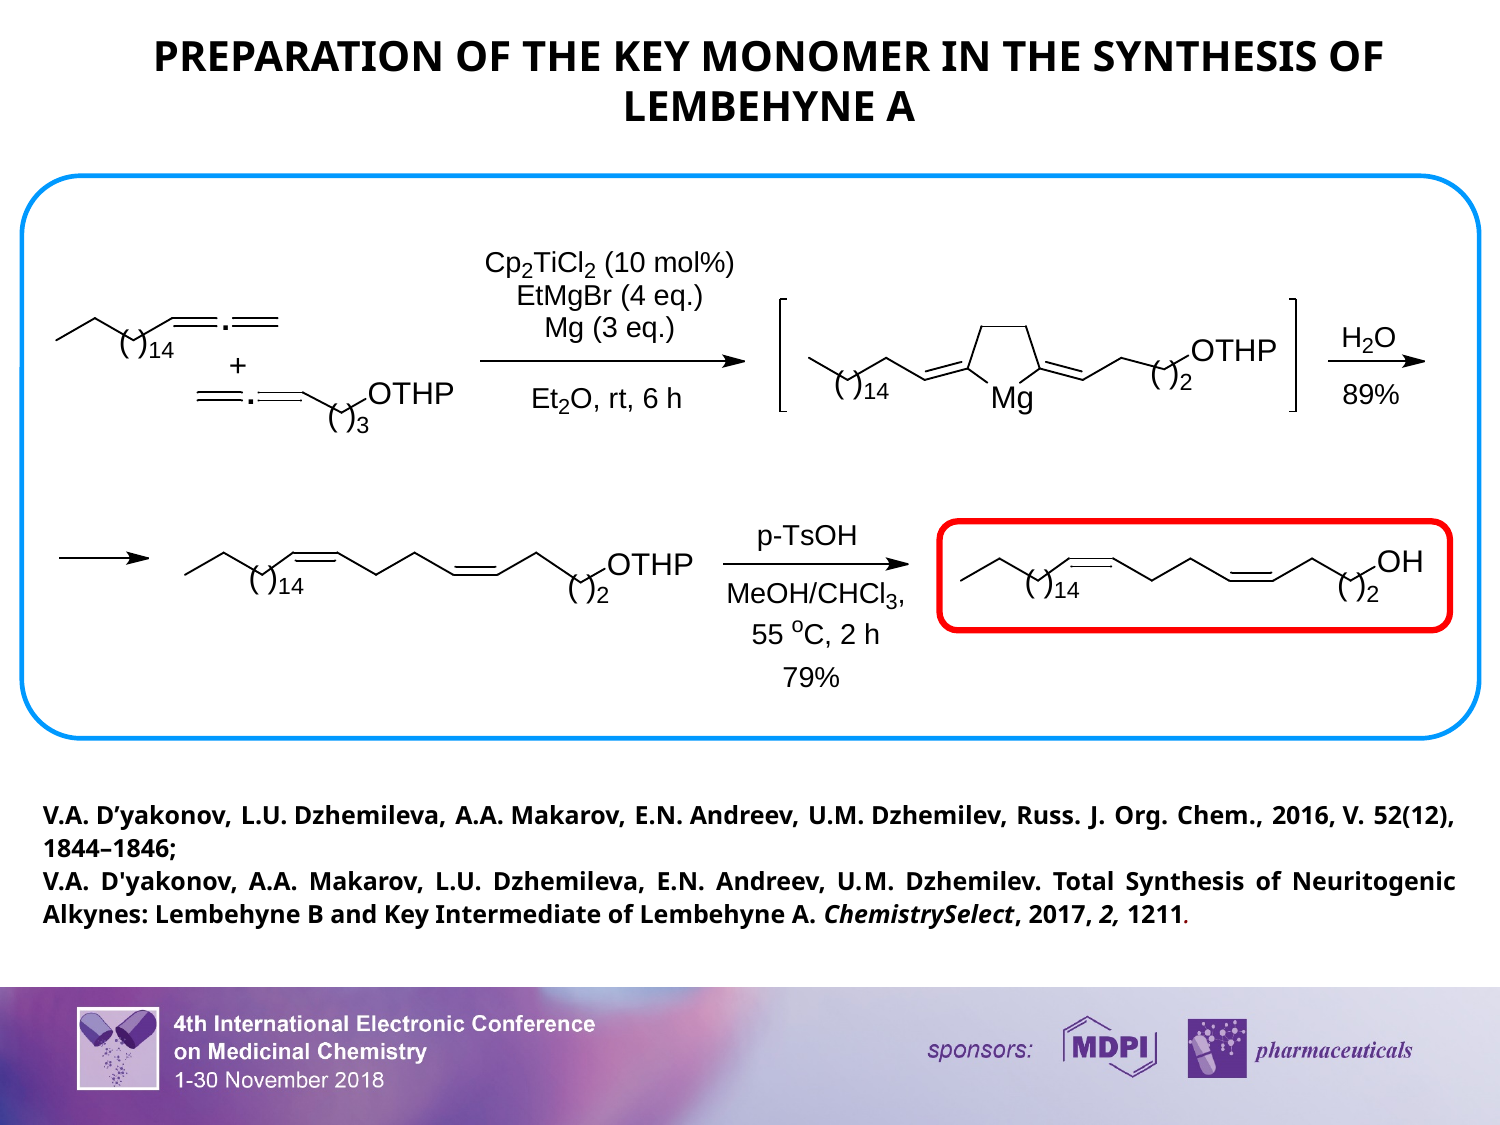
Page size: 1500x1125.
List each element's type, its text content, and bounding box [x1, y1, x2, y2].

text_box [21, 175, 1480, 938]
text_box PREPARATION OF THE KEY MONOMER IN THE SYNTHESIS OF LEMBEHYNE А [120, 0, 1418, 161]
picture [0, 987, 1500, 1125]
